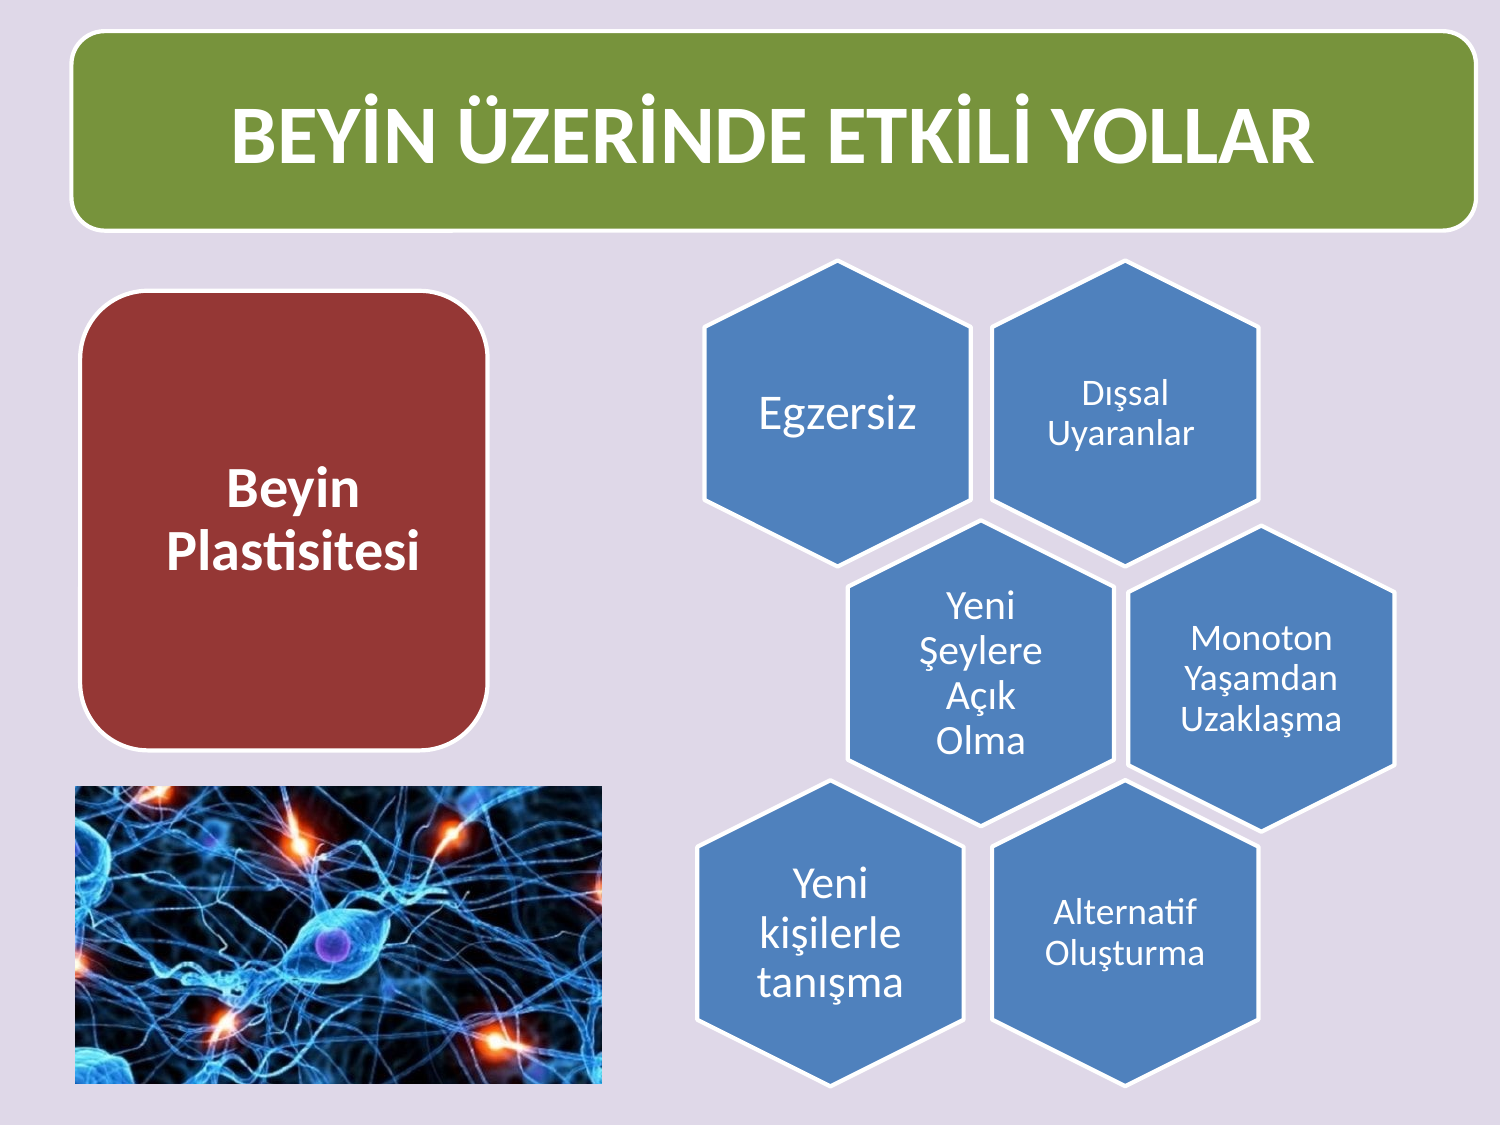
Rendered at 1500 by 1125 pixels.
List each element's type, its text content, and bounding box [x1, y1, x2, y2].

picture [74, 786, 395, 1084]
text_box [395, 259, 1500, 1087]
text_box [69, 29, 1479, 233]
text_box BEYİN ÜZERİNDE ETKİLİ YOLLAR [215, 72, 1332, 188]
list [0, 290, 390, 751]
